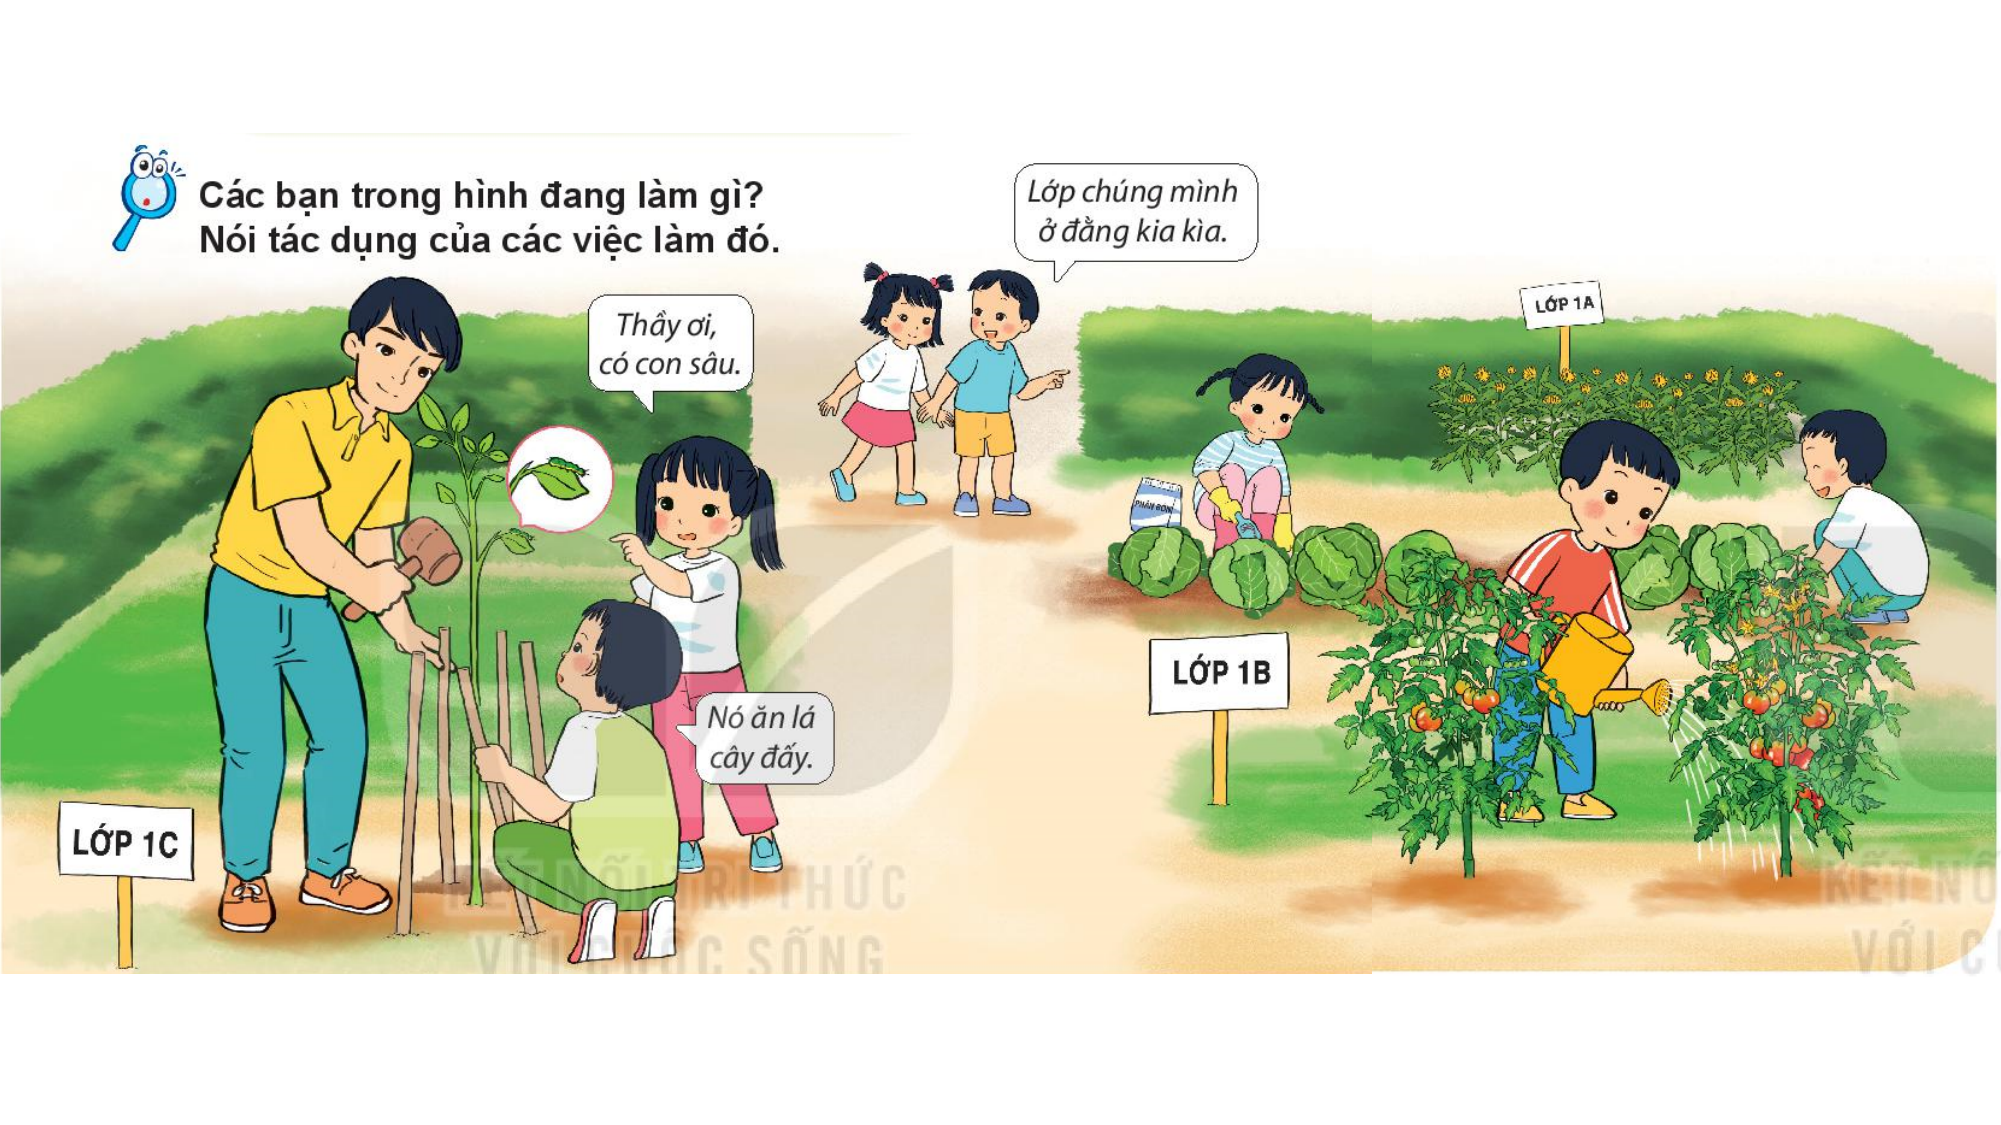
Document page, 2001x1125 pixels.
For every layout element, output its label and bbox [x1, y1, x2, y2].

text_box [0, 133, 2000, 977]
